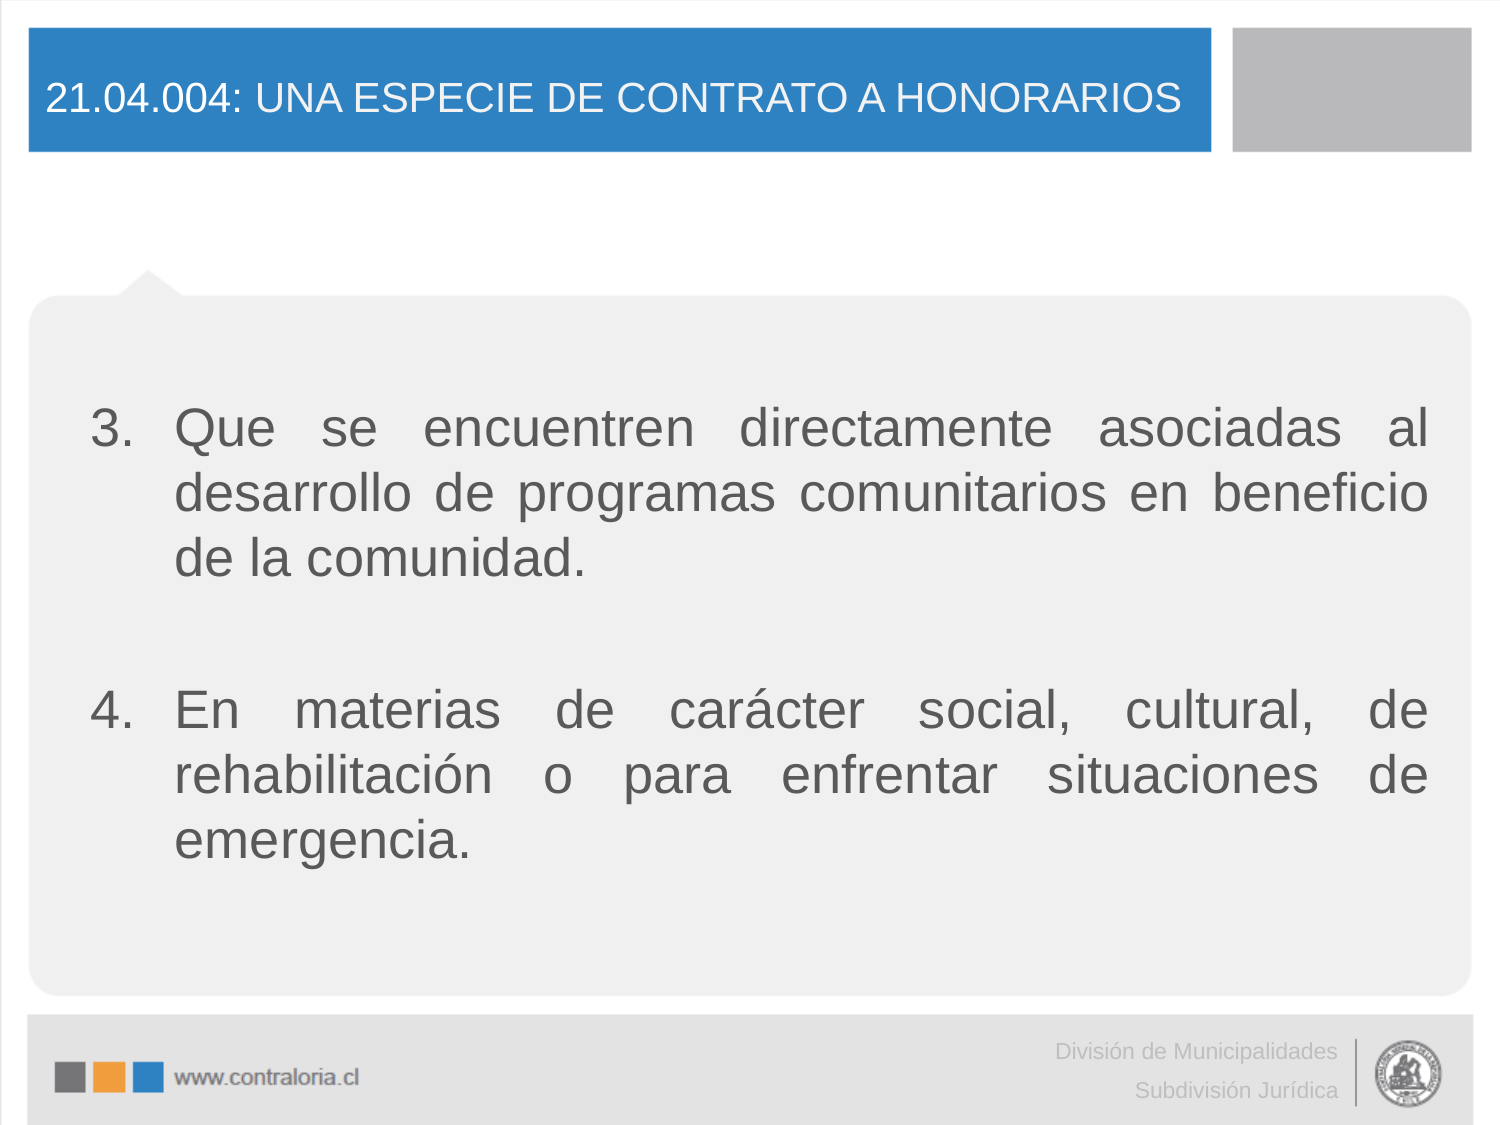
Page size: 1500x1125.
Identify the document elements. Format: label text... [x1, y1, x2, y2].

list Que se encuentren directamente asociadas al desarrollo de programas comunitarios en beneficio de la comunidad. En materias de carácter social, cultural, de rehabilitación o para enfrentar situaciones de emergencia. [75, 308, 1447, 992]
title 21.04.004: UNA ESPECIE DE CONTRATO A HONORARIOS [30, 45, 1212, 146]
picture [0, 0, 1500, 1125]
list División de Municipalidades [291, 1029, 1353, 1073]
list Subdivisión Jurídica [292, 1068, 1354, 1111]
